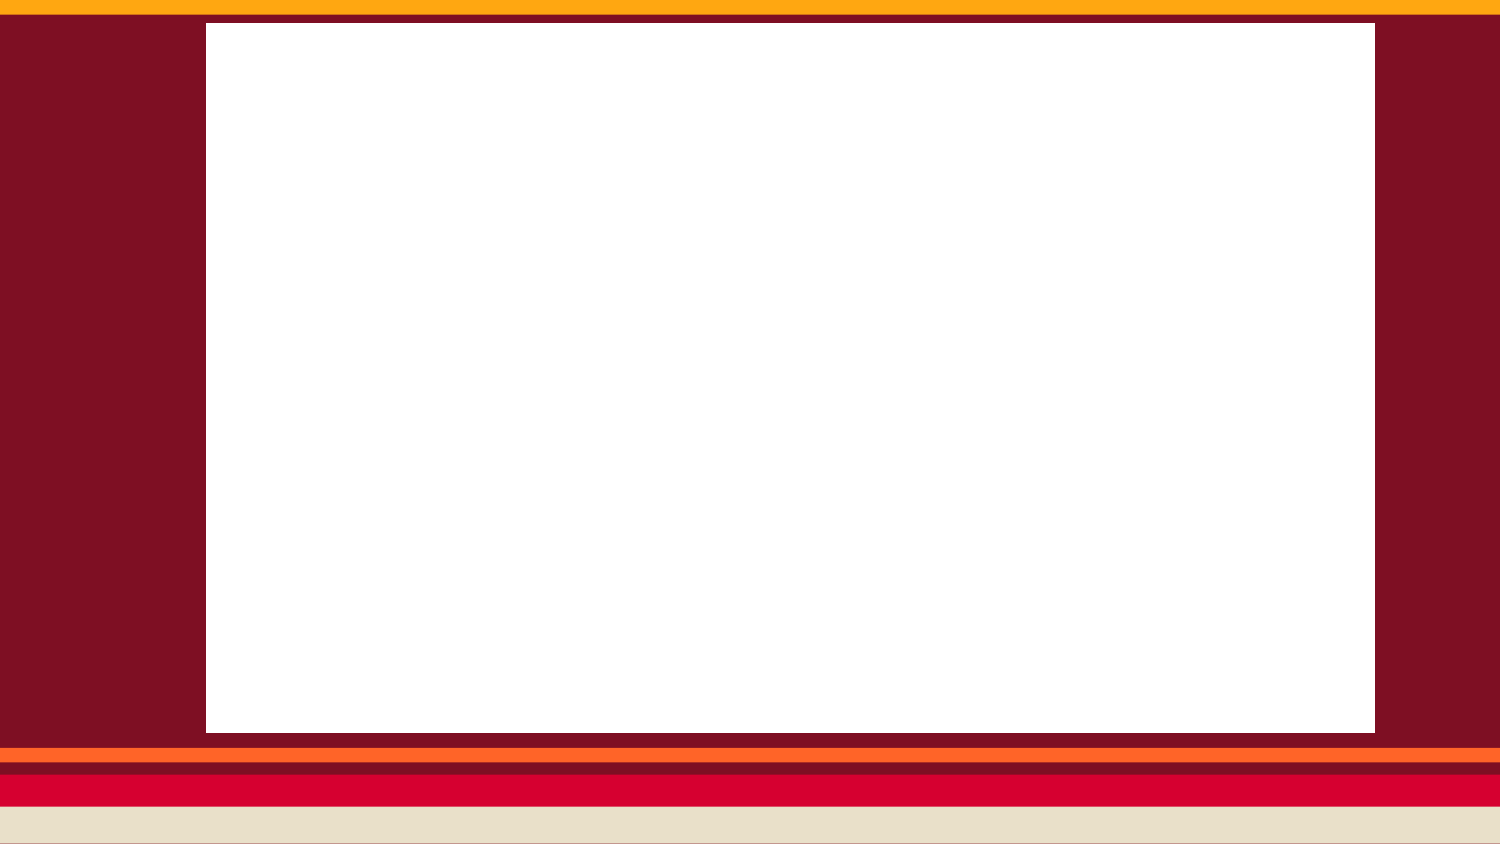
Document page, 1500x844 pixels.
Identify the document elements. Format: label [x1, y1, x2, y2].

picture [206, 23, 1375, 734]
